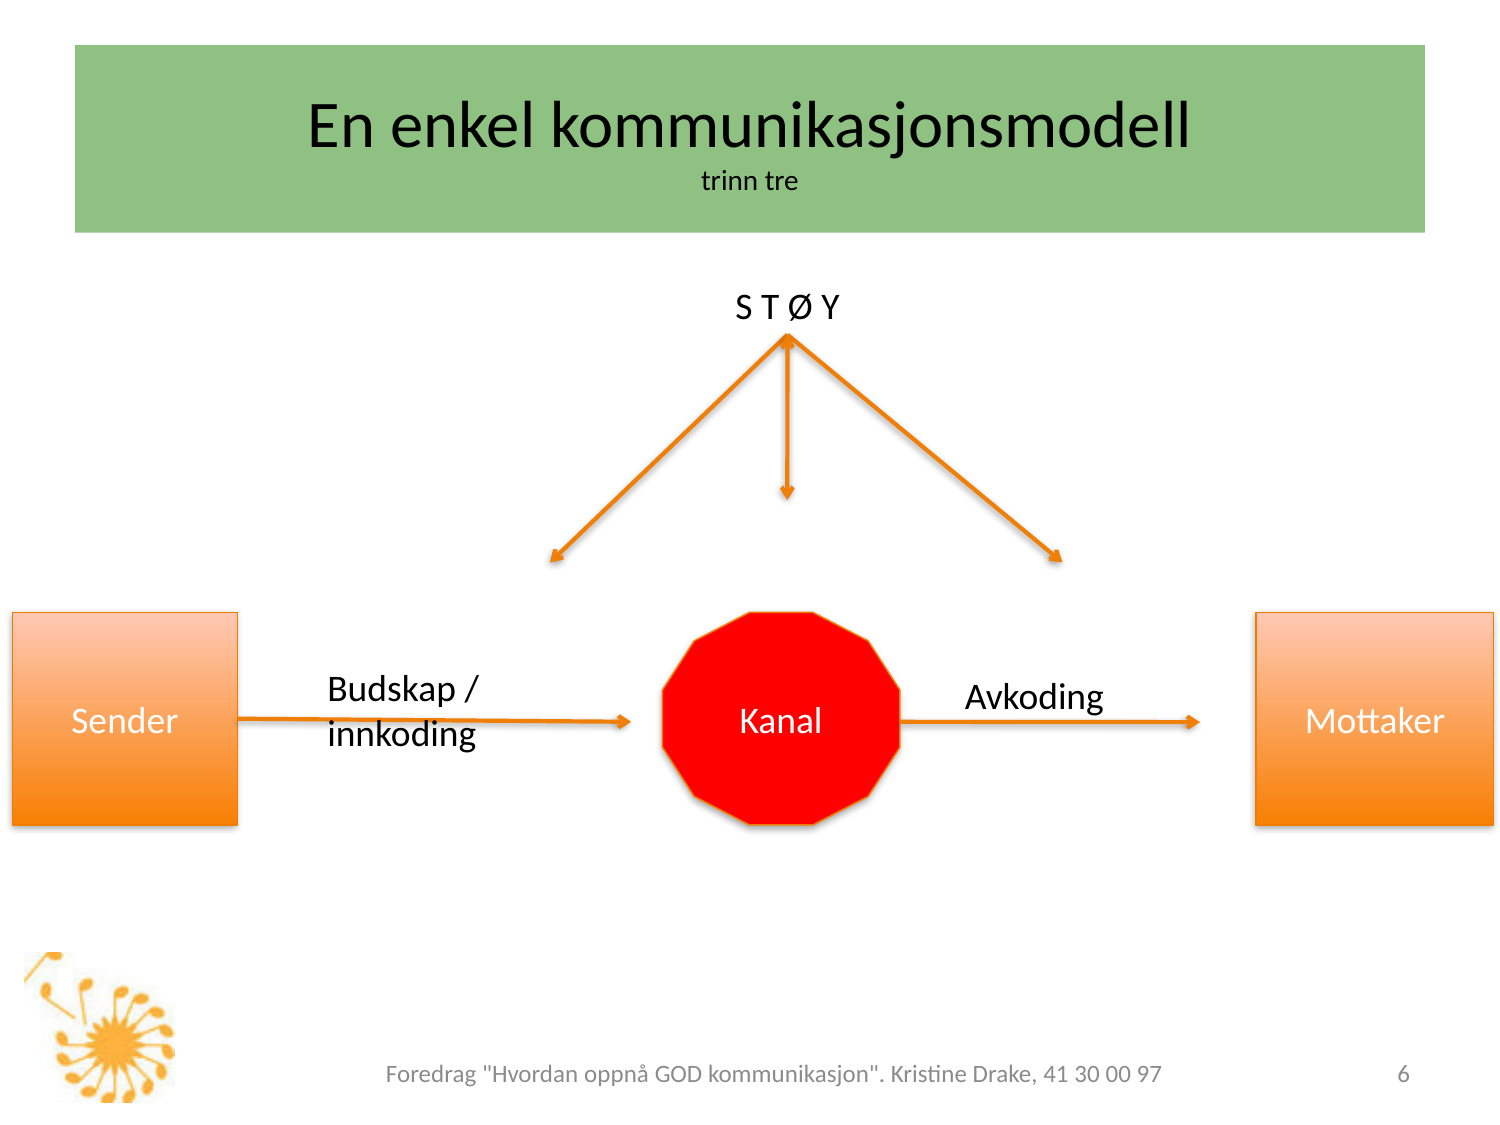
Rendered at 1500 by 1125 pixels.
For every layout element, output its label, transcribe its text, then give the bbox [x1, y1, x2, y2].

text_box Avkoding [949, 664, 1175, 720]
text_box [811, 311, 1039, 587]
text_box S T Ø Y [549, 274, 1025, 335]
text_box Budskap / innkoding [312, 731, 538, 762]
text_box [237, 718, 632, 723]
picture [24, 952, 175, 1103]
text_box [554, 329, 783, 568]
text_box Budskap / innkoding [312, 656, 538, 717]
slide_number 6 [1287, 1042, 1425, 1103]
text_box Sender [12, 612, 238, 826]
text_box Mottaker [1255, 612, 1494, 826]
text_box Kanal [661, 611, 901, 826]
title En enkel kommunikasjonsmodell trinn tre [75, 45, 1425, 233]
footer Foredrag "Hvordan oppnå GOD kommunikasjon". Kristine Drake, 41 30 00 97 [350, 1042, 1200, 1103]
